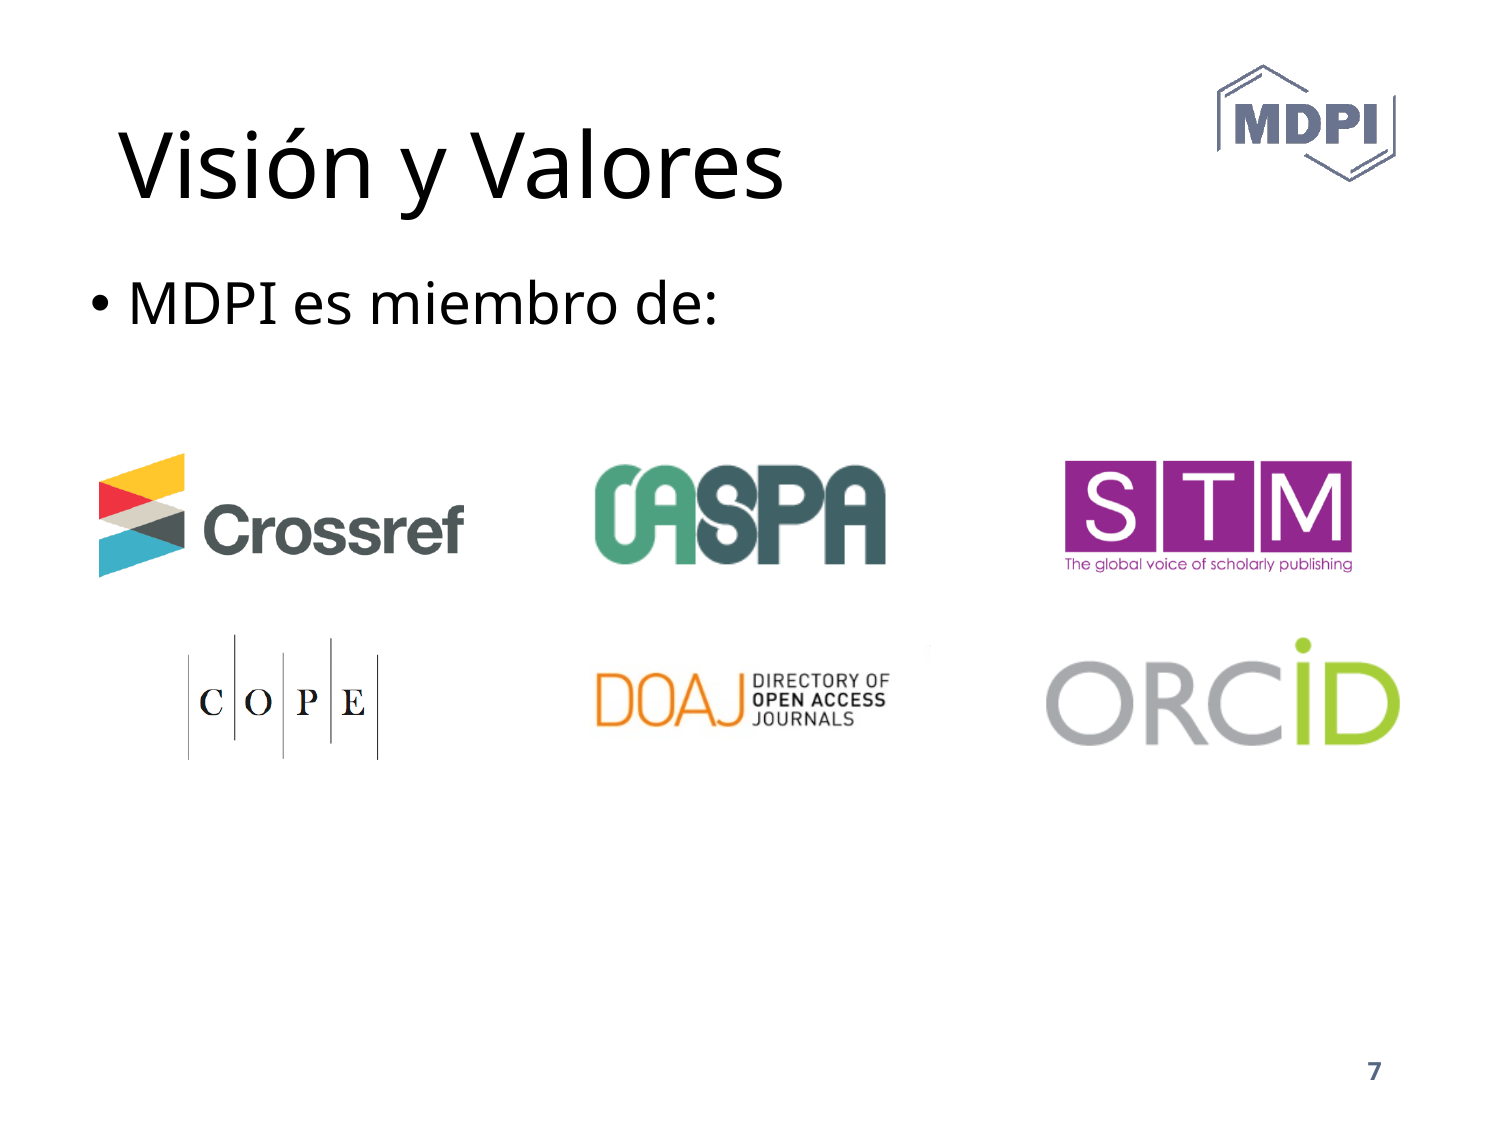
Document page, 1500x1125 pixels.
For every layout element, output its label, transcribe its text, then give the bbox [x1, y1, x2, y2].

title Visión y Valores [103, 59, 1397, 267]
picture [575, 441, 914, 589]
picture [178, 628, 387, 767]
picture [589, 645, 931, 750]
picture [99, 408, 464, 621]
picture [1215, 63, 1396, 182]
picture [1045, 637, 1419, 757]
list MDPI es miembro de: [75, 267, 1425, 1010]
slide_number 7 [1059, 1042, 1397, 1103]
picture [1056, 452, 1360, 578]
